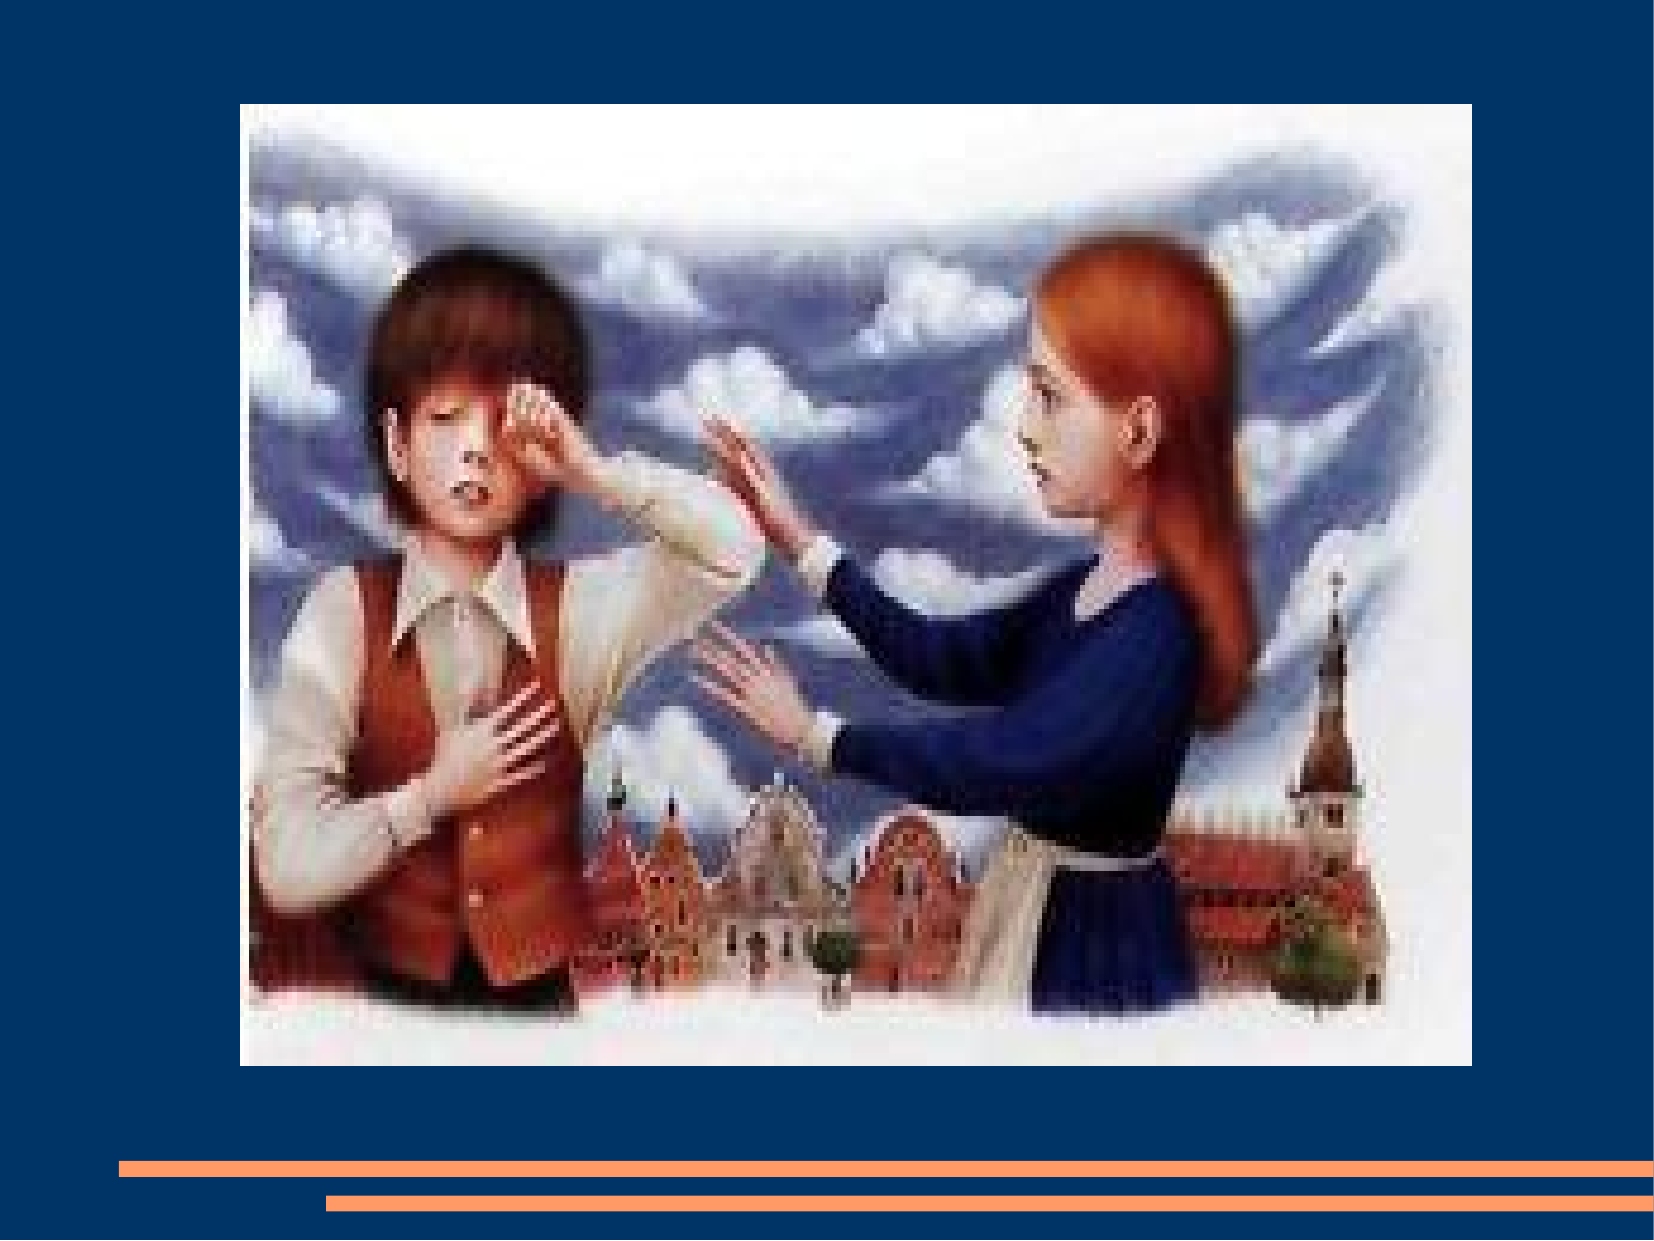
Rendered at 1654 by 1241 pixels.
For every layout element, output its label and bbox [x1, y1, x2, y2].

picture [240, 104, 1472, 1066]
